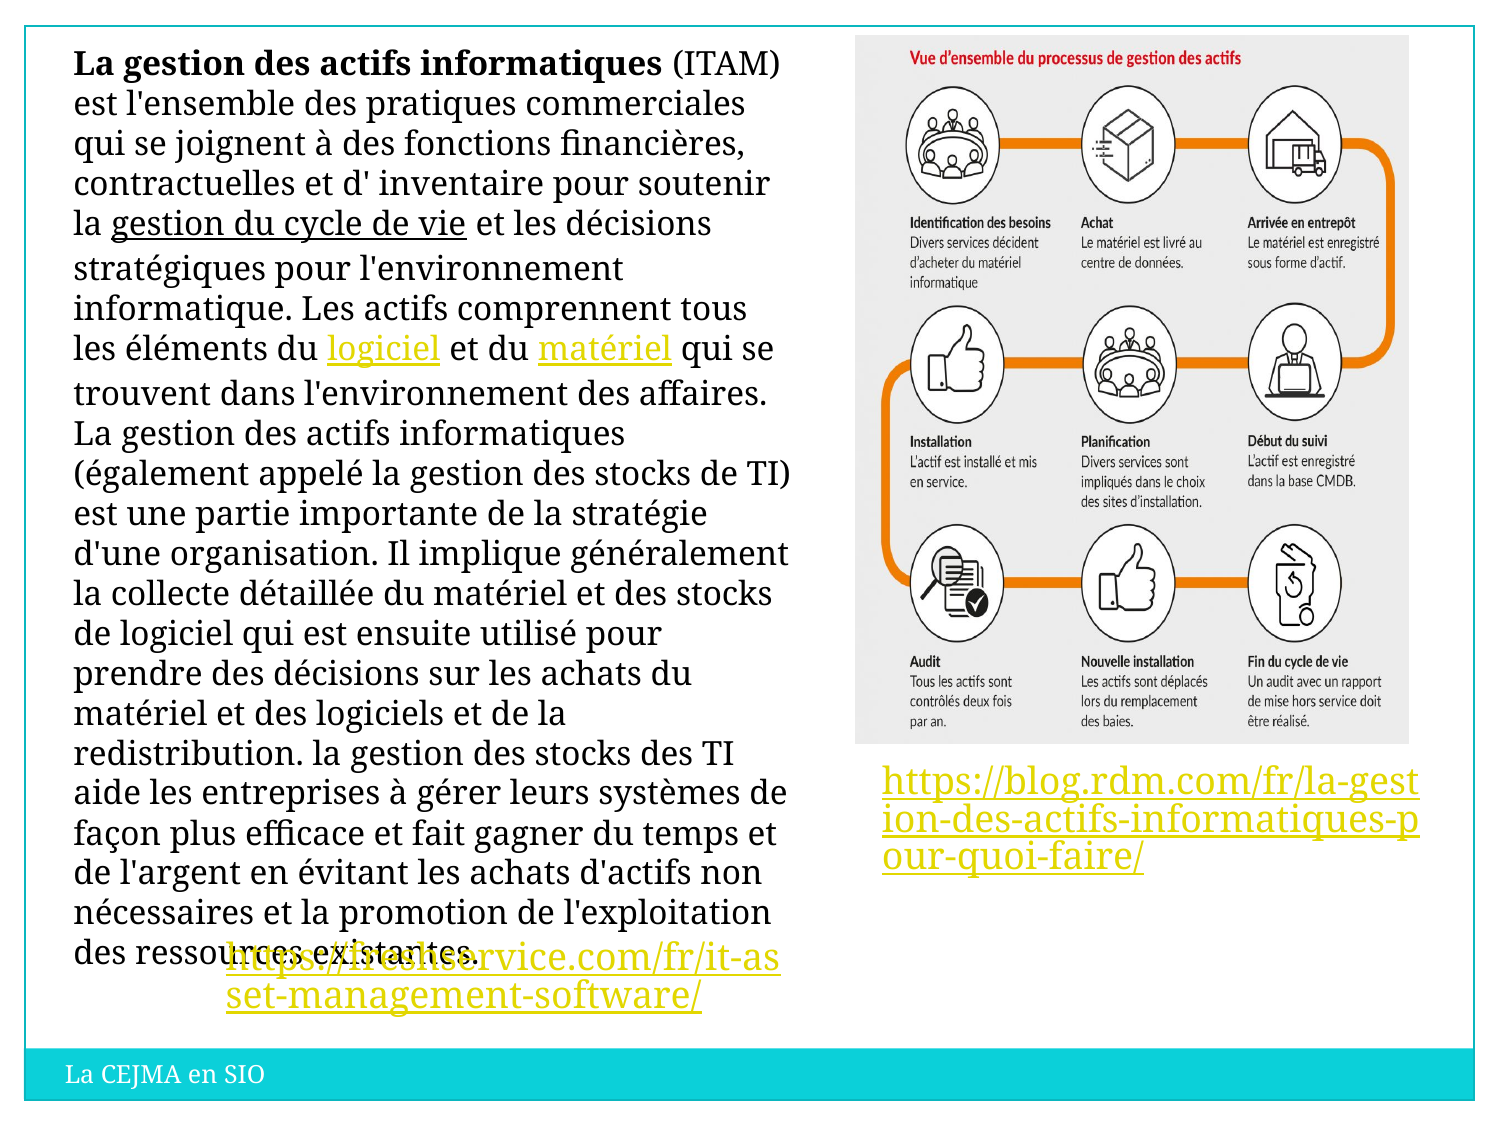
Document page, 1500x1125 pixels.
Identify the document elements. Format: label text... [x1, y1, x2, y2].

text_box La gestion des actifs informatiques (ITAM) est l'ensemble des pratiques commerciales qui se joignent à des fonctions financières, contractuelles et d' inventaire pour soutenir la gestion du cycle de vie et les décisions stratégiques pour l'environnement informatique. Les actifs comprennent tous les éléments du logiciel et du matériel qui se trouvent dans l'environnement des affaires. La gestion des actifs informatiques (également appelé la gestion des stocks de TI) est une partie importante de la stratégie d'une organisation. Il implique généralement la collecte détaillée du matériel et des stocks de logiciel qui est ensuite utilisé pour prendre des décisions sur les achats du matériel et des logiciels et de la redistribution. la gestion des stocks des TI aide les entreprises à gérer leurs systèmes de façon plus efficace et fait gagner du temps et de l'argent en évitant les achats d'actifs non nécessaires et la promotion de l'exploitation des ressources existantes. [58, 35, 809, 1024]
text_box https://blog.rdm.com/fr/la-gestion-des-actifs-informatiques-pour-quoi-faire/ [867, 749, 1442, 861]
picture [855, 34, 1409, 745]
text_box https://freshservice.com/fr/it-asset-management-software/ [210, 925, 797, 992]
footer La CEJMA en SIO [50, 1051, 638, 1112]
